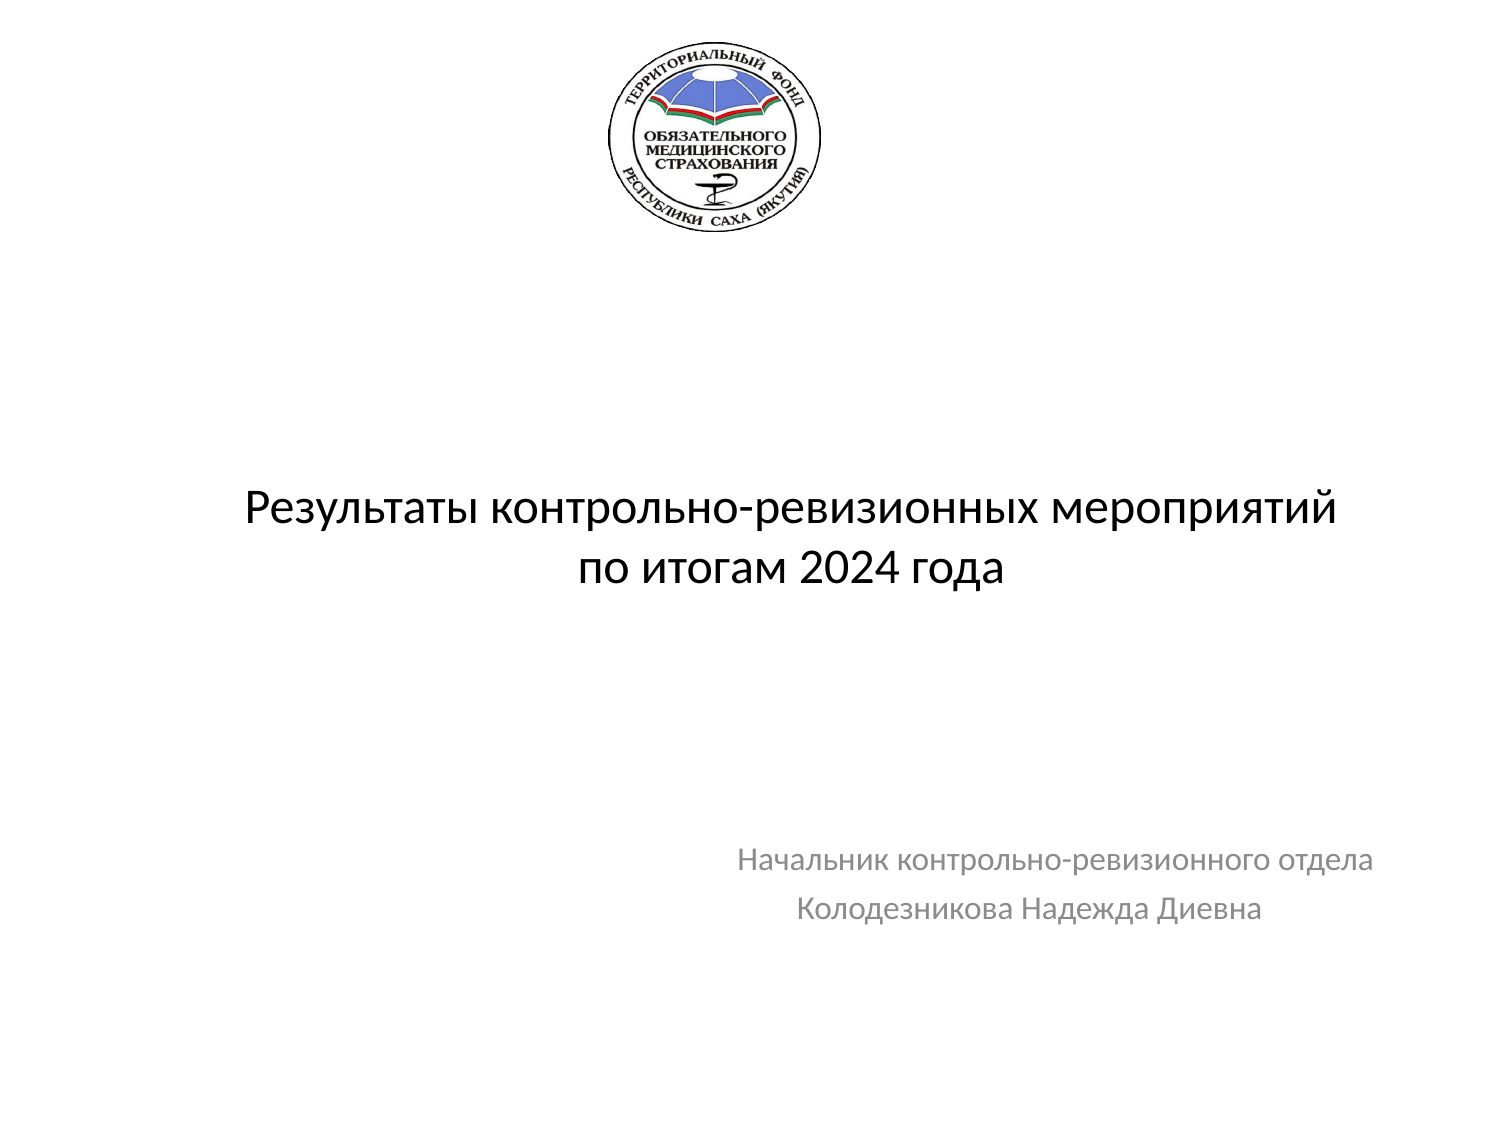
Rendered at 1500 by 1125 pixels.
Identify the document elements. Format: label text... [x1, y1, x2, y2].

picture [608, 42, 822, 232]
title Результаты контрольно-ревизионных мероприятий по итогам 2024 года [159, 361, 1435, 765]
subtitle Начальник контрольно-ревизионного отдела Колодезникова Надежда Диевна [407, 763, 1458, 1051]
